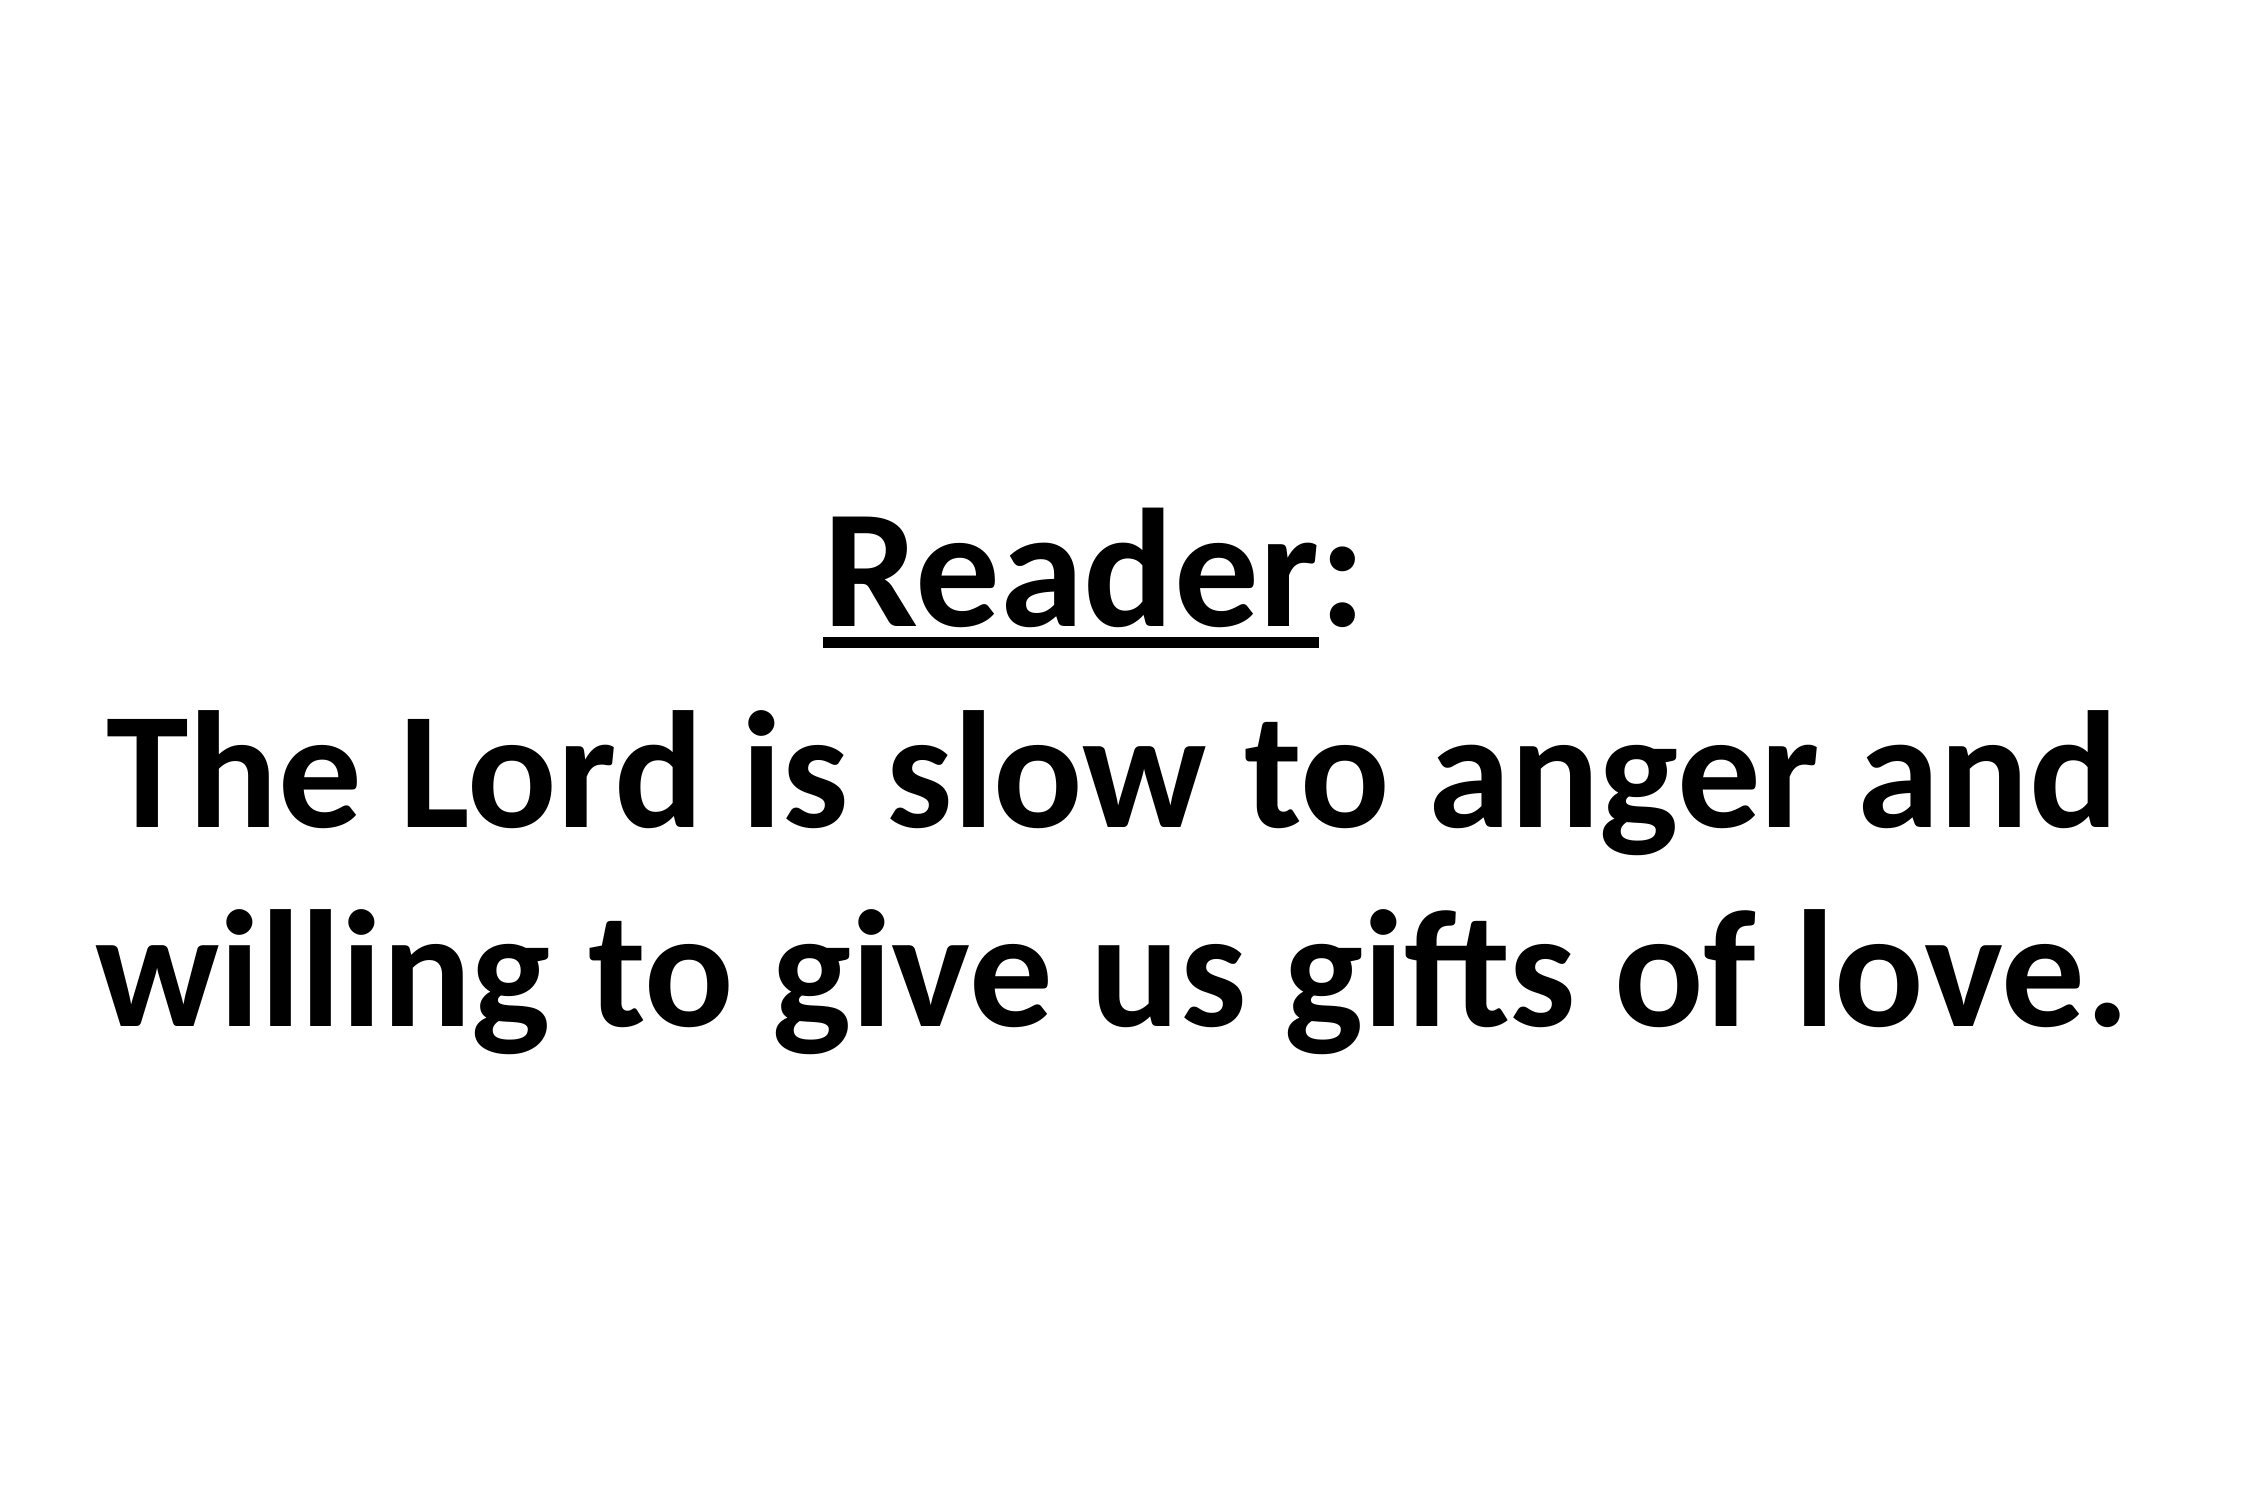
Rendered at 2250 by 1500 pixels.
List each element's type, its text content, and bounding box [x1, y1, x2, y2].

title Reader: The Lord is slow to anger and willing to give us gifts of love. [46, 292, 2181, 1226]
